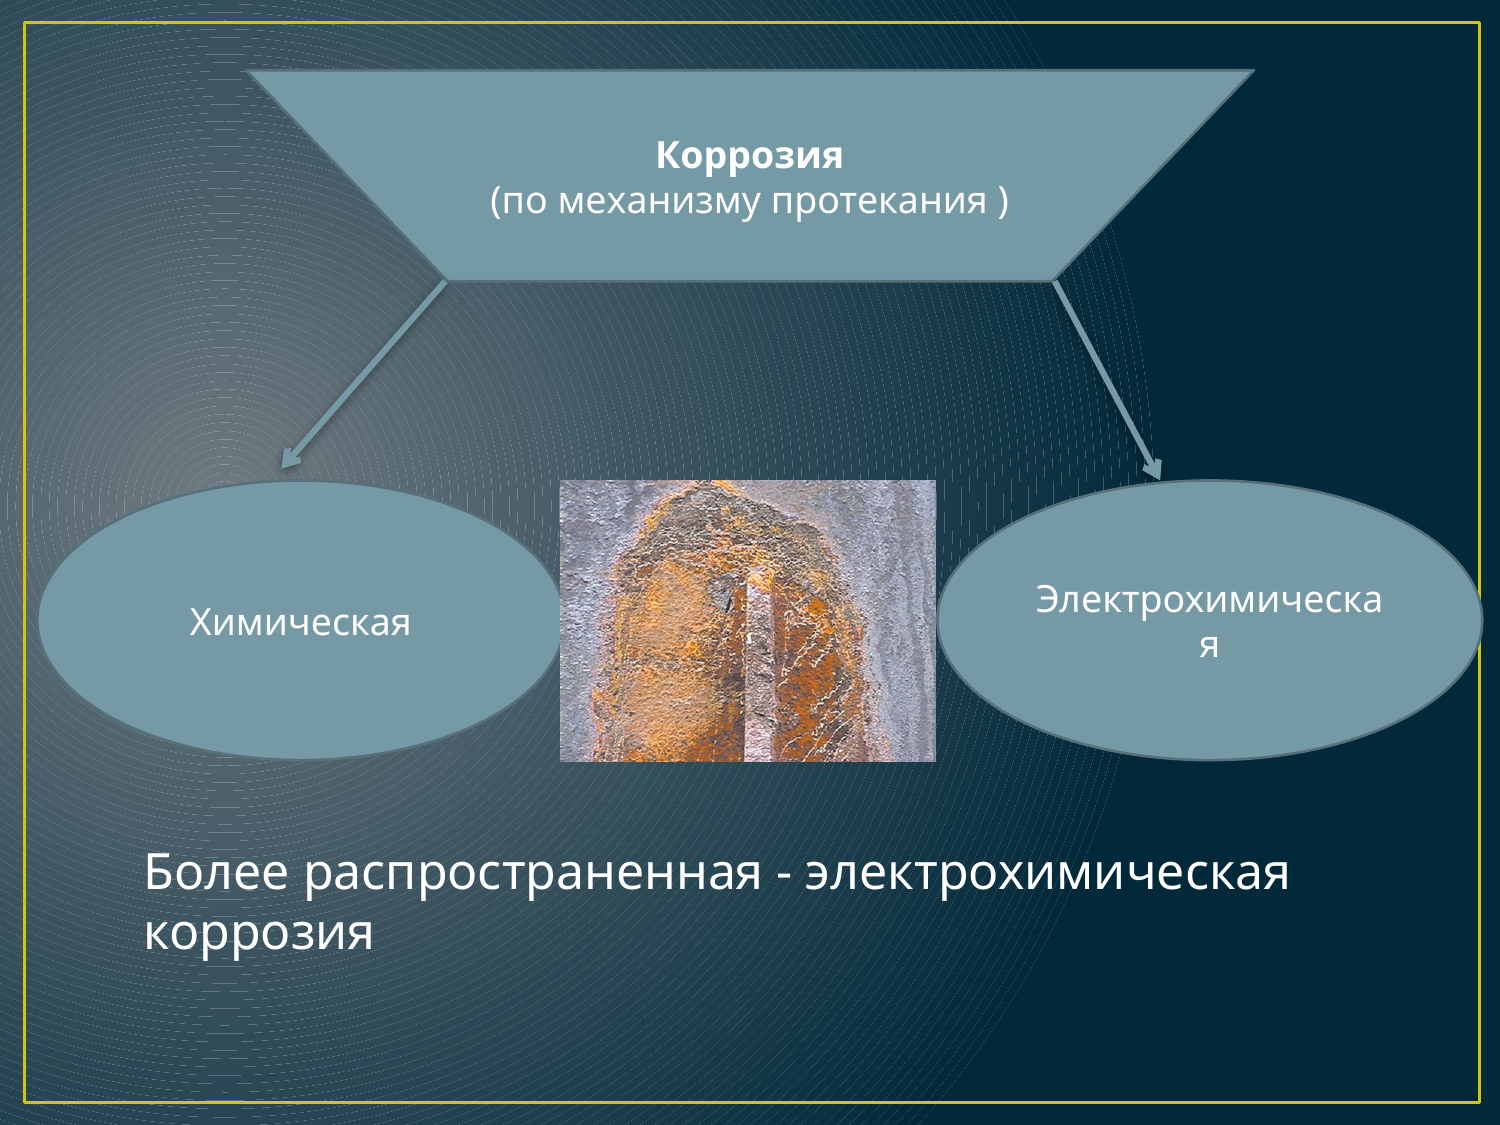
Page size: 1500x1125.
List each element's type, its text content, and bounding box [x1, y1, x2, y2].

picture [1102, 322, 1110, 327]
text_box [1007, 327, 1208, 434]
text_box Коррозия (по механизму протекания ) [244, 68, 1256, 283]
text_box Более распространенная - электрохимическая коррозия [128, 831, 1395, 967]
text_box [269, 292, 458, 458]
picture [559, 480, 936, 763]
picture [1119, 438, 1124, 447]
text_box Химическая [36, 479, 552, 762]
text_box Электрохимическая [942, 479, 1484, 762]
